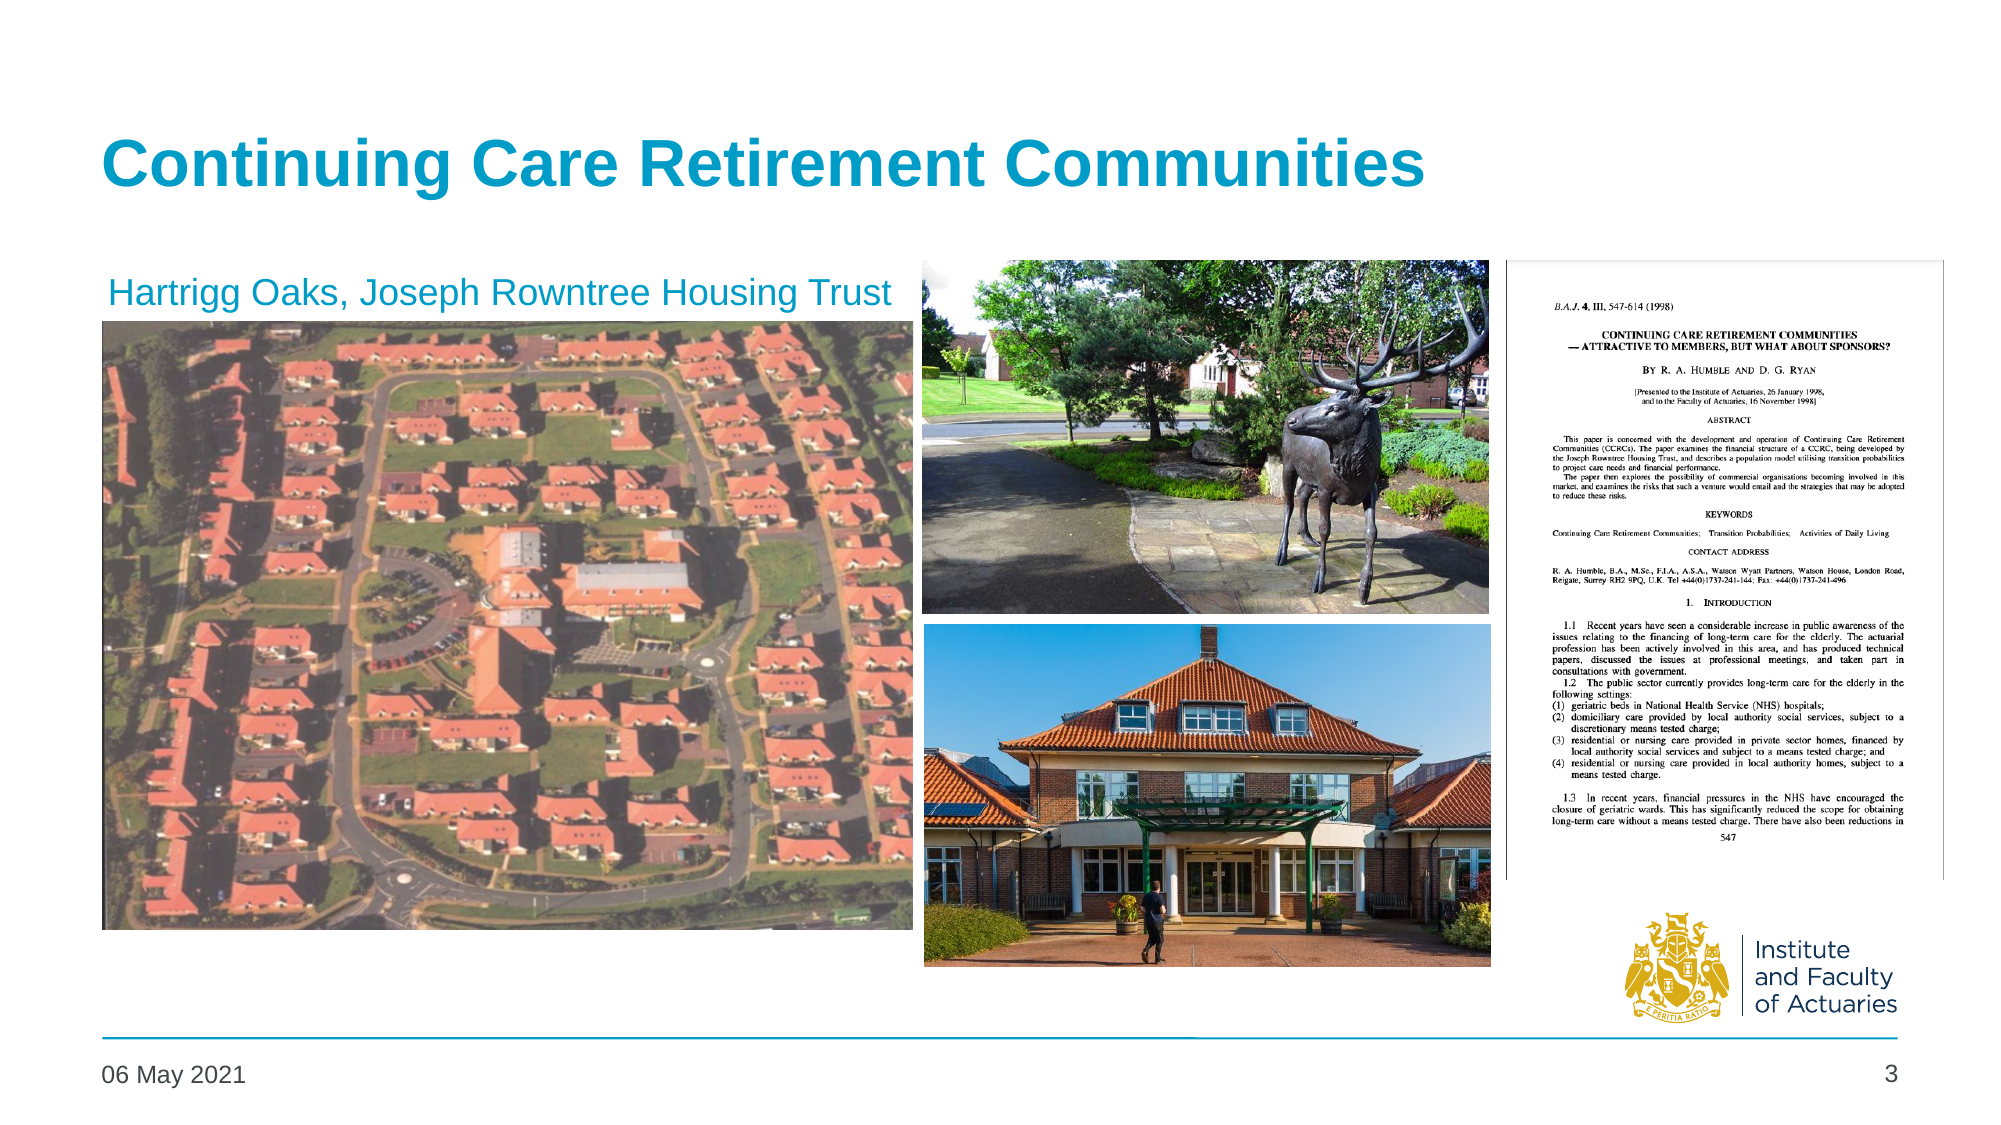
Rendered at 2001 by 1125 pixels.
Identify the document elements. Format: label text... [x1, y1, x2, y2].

picture [101, 321, 914, 930]
title Continuing Care Retirement Communities [86, 66, 1900, 254]
slide_number 3 [1771, 1050, 1914, 1106]
picture [921, 259, 1489, 615]
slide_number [86, 1051, 528, 1106]
picture [924, 624, 1492, 967]
picture [1505, 259, 1944, 880]
text_box Hartrigg Oaks, Joseph Rowntree Housing Trust [93, 260, 908, 320]
